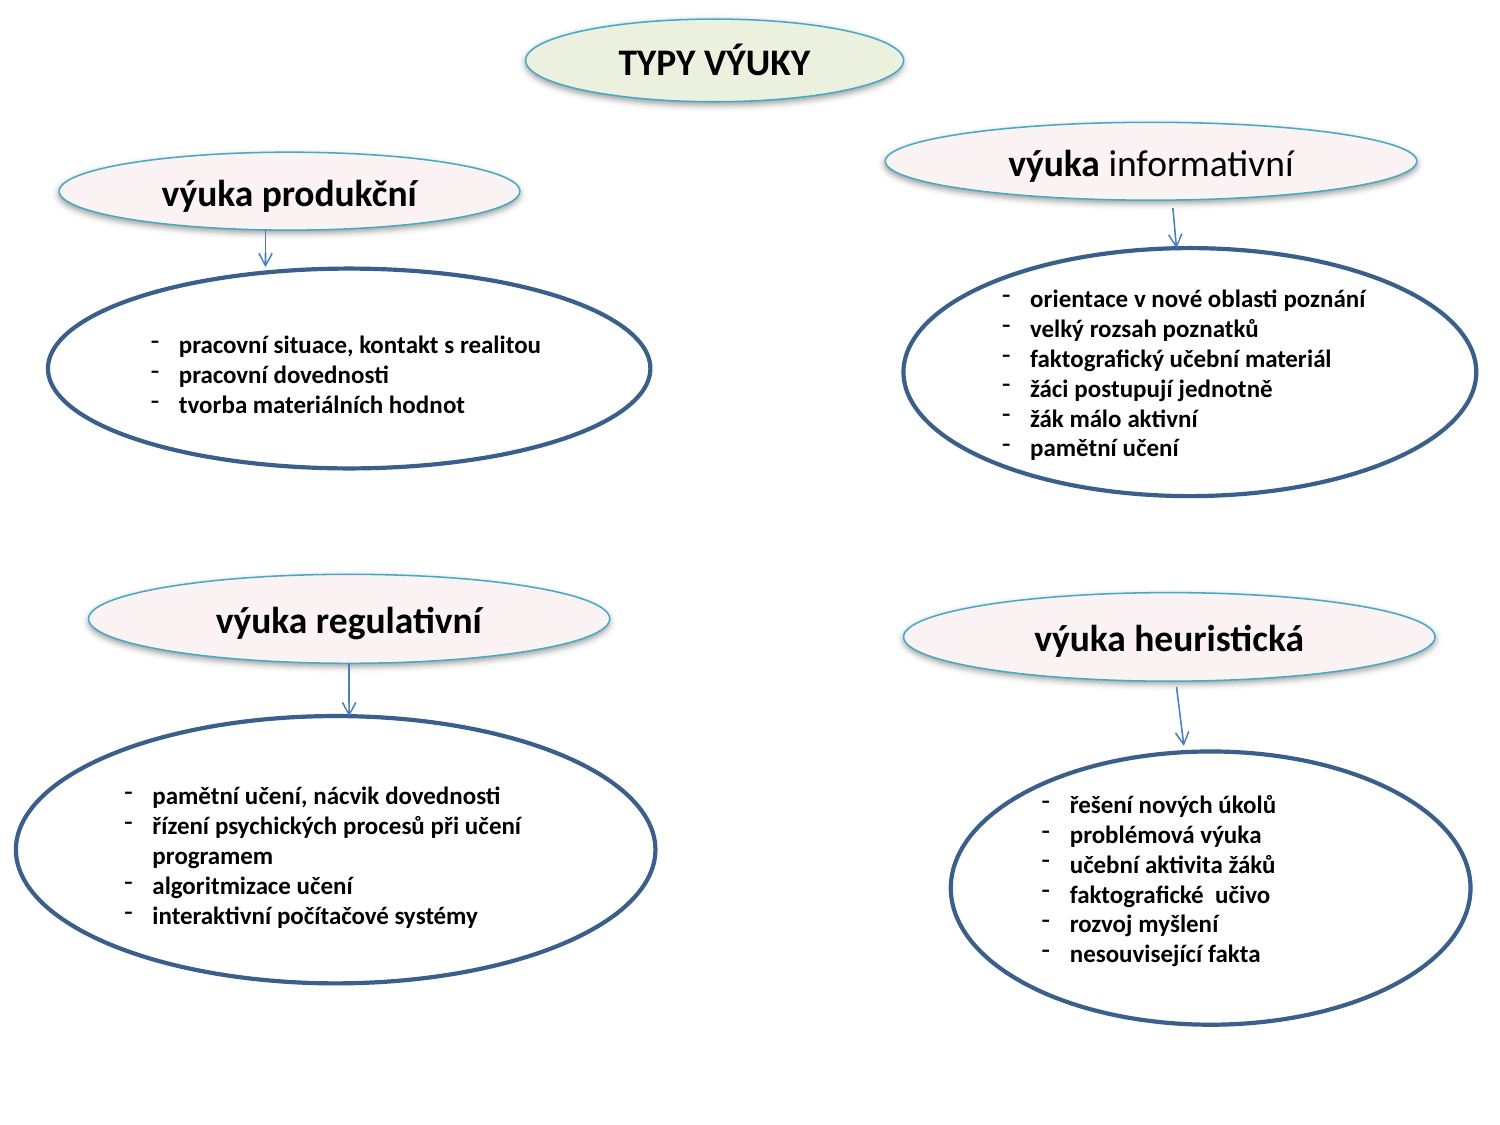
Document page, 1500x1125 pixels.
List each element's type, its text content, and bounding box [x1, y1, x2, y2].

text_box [1172, 207, 1177, 249]
text_box pracovní situace, kontakt s realitou pracovní dovednosti tvorba materiálních hodnot [45, 266, 653, 471]
text_box pamětní učení, nácvik dovednosti řízení psychických procesů při učení programem algoritmizace učení interaktivní počítačové systémy [13, 713, 658, 986]
text_box TYPY VÝUKY [524, 18, 905, 103]
text_box výuka informativní [884, 121, 1418, 201]
text_box výuka produkční [58, 151, 521, 231]
text_box výuka regulativní [87, 573, 611, 665]
text_box orientace v nové oblasti poznání velký rozsah poznatků faktografický učební materiál žáci postupují jednotně žák málo aktivní pamětní učení [901, 245, 1479, 499]
text_box řešení nových úkolů problémová výuka učební aktivita žáků faktografické učivo rozvoj myšlení nesouvisející fakta [948, 749, 1473, 1027]
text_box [1176, 686, 1185, 747]
text_box výuka heuristická [902, 591, 1436, 682]
